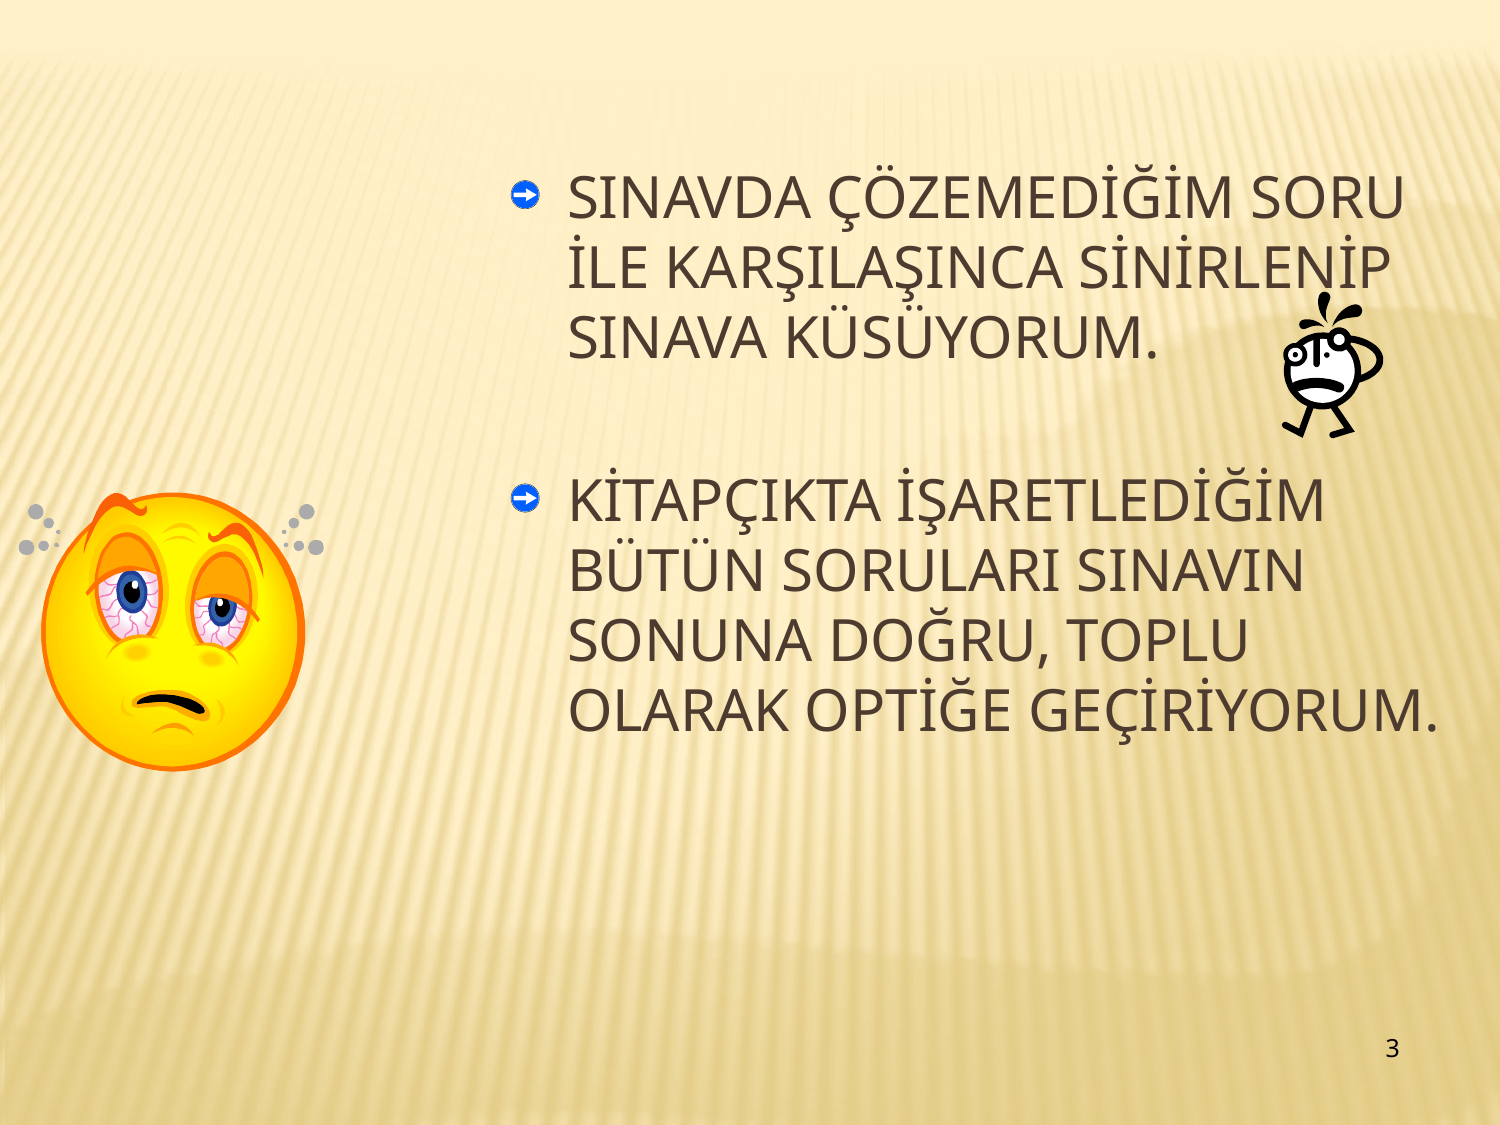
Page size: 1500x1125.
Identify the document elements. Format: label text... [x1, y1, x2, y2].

slide_number 3 [1102, 1035, 1415, 1100]
picture [1281, 290, 1384, 439]
list SINAVDA ÇÖZEMEDİĞİM SORU İLE KARŞILAŞINCA SİNİRLENİP SINAVA KÜSÜYORUM. KİTAPÇIKTA İŞARETLEDİĞİM BÜTÜN SORULARI SINAVIN SONUNA DOĞRU, TOPLU OLARAK OPTİĞE GEÇİRİYORUM. [496, 152, 1500, 1035]
picture [17, 491, 326, 773]
